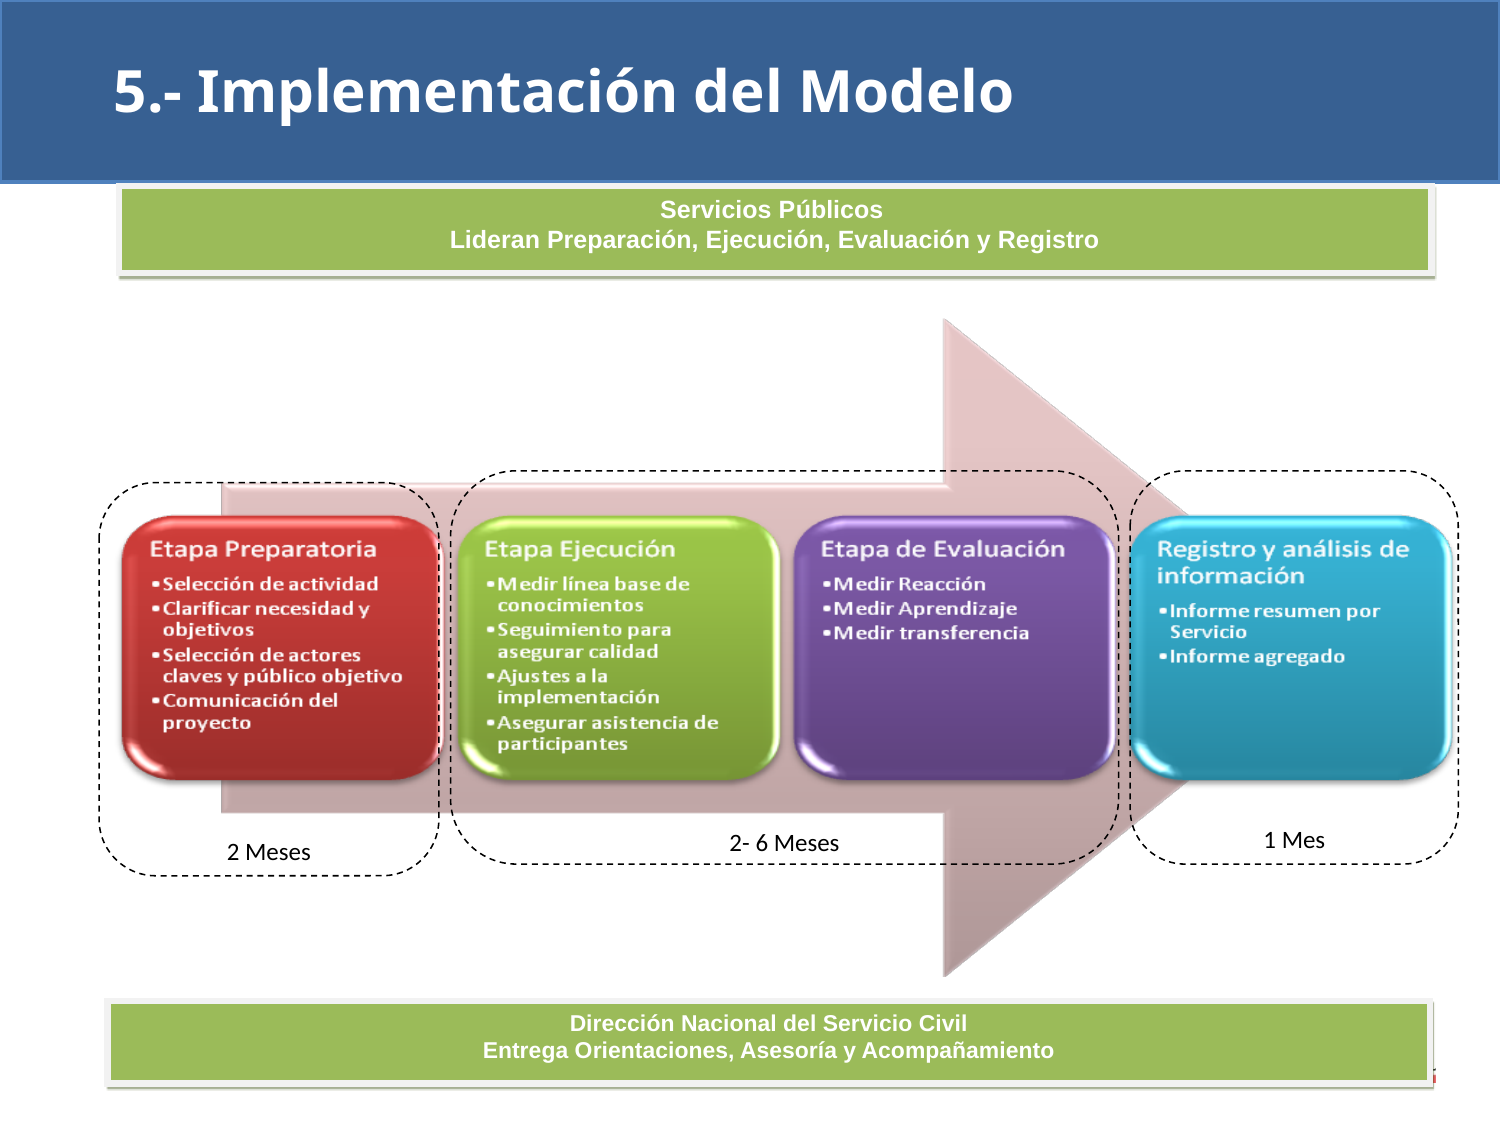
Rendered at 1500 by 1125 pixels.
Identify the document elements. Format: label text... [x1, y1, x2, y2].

list 5.- Implementación del Modelo [99, 47, 1434, 170]
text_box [0, 185, 1500, 1084]
